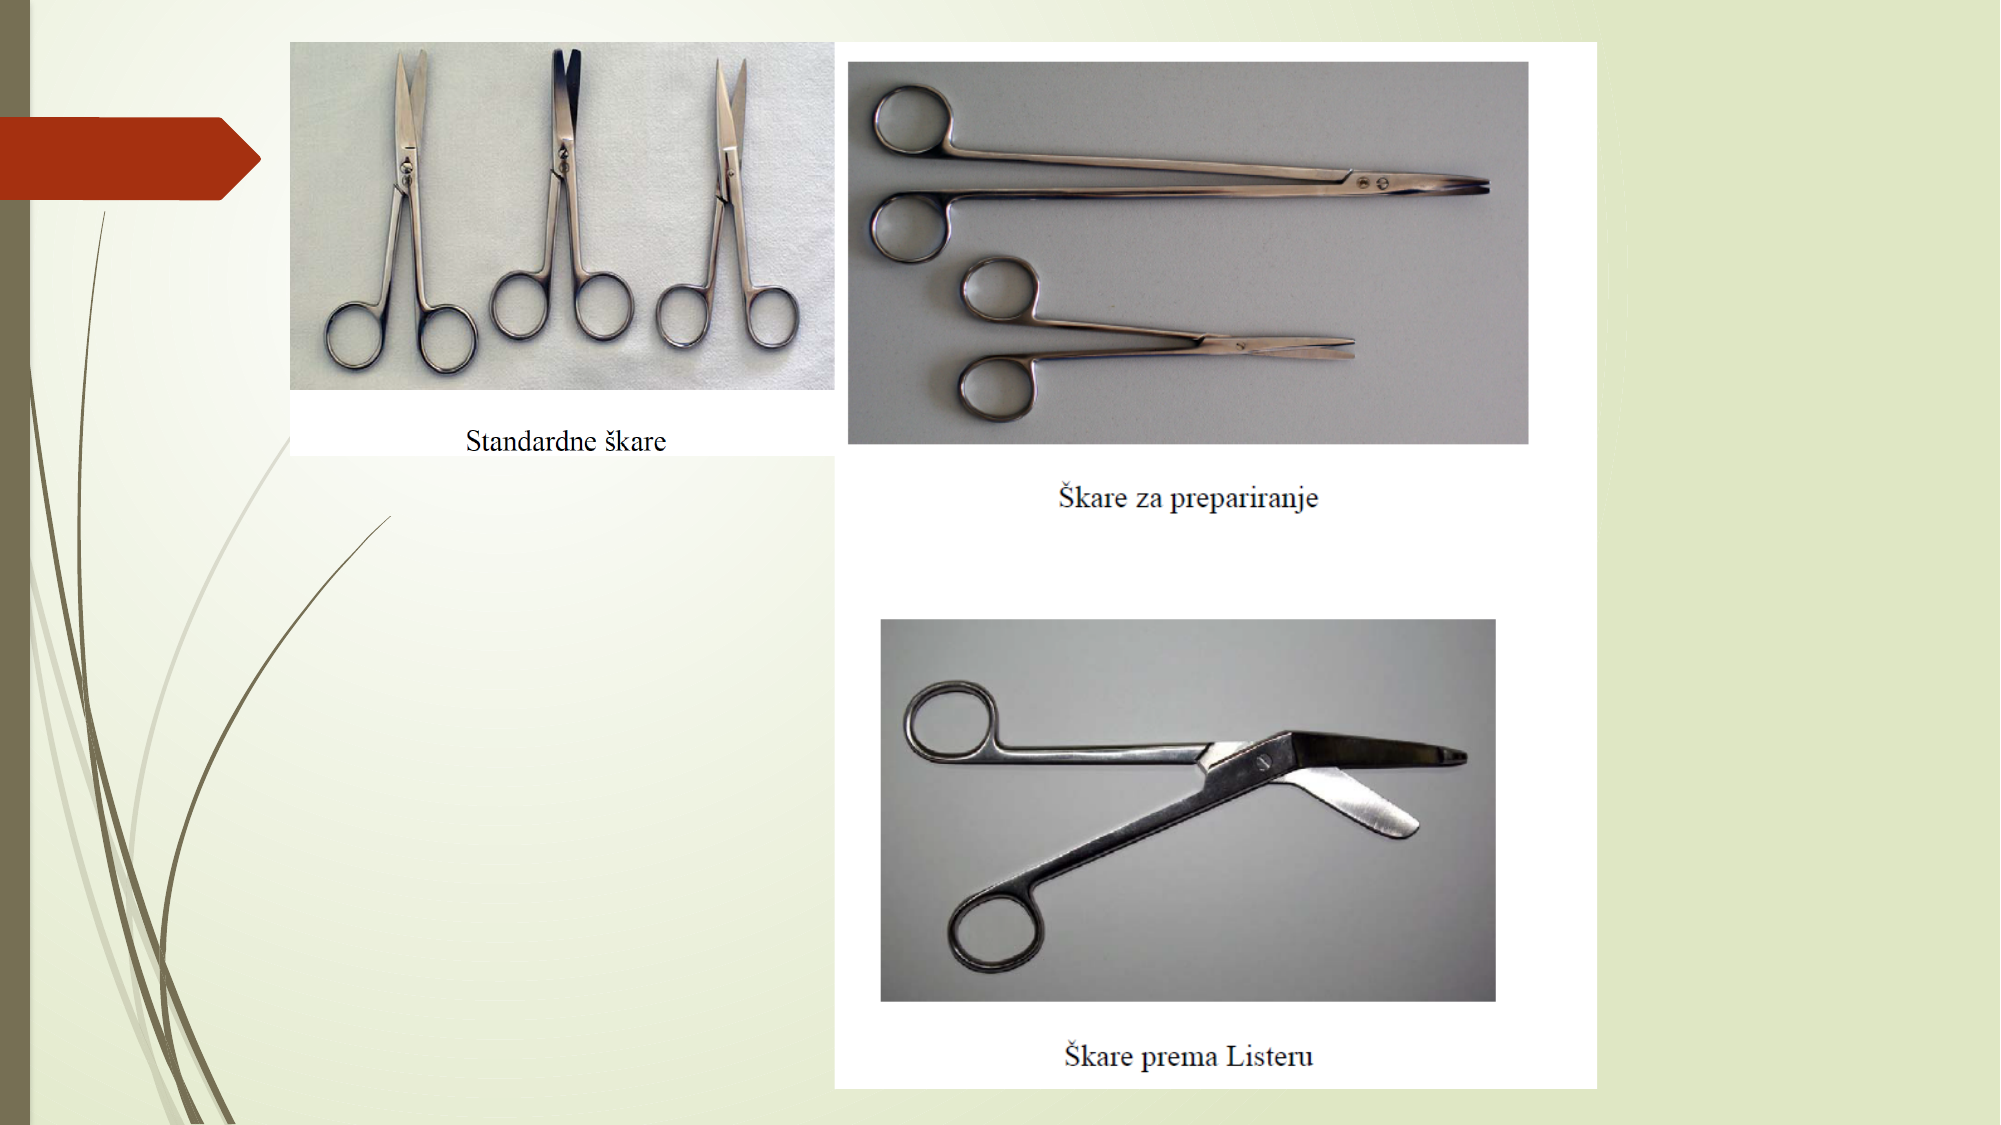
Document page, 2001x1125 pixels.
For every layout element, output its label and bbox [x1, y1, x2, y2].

list [289, 42, 834, 456]
picture [834, 42, 1598, 1089]
